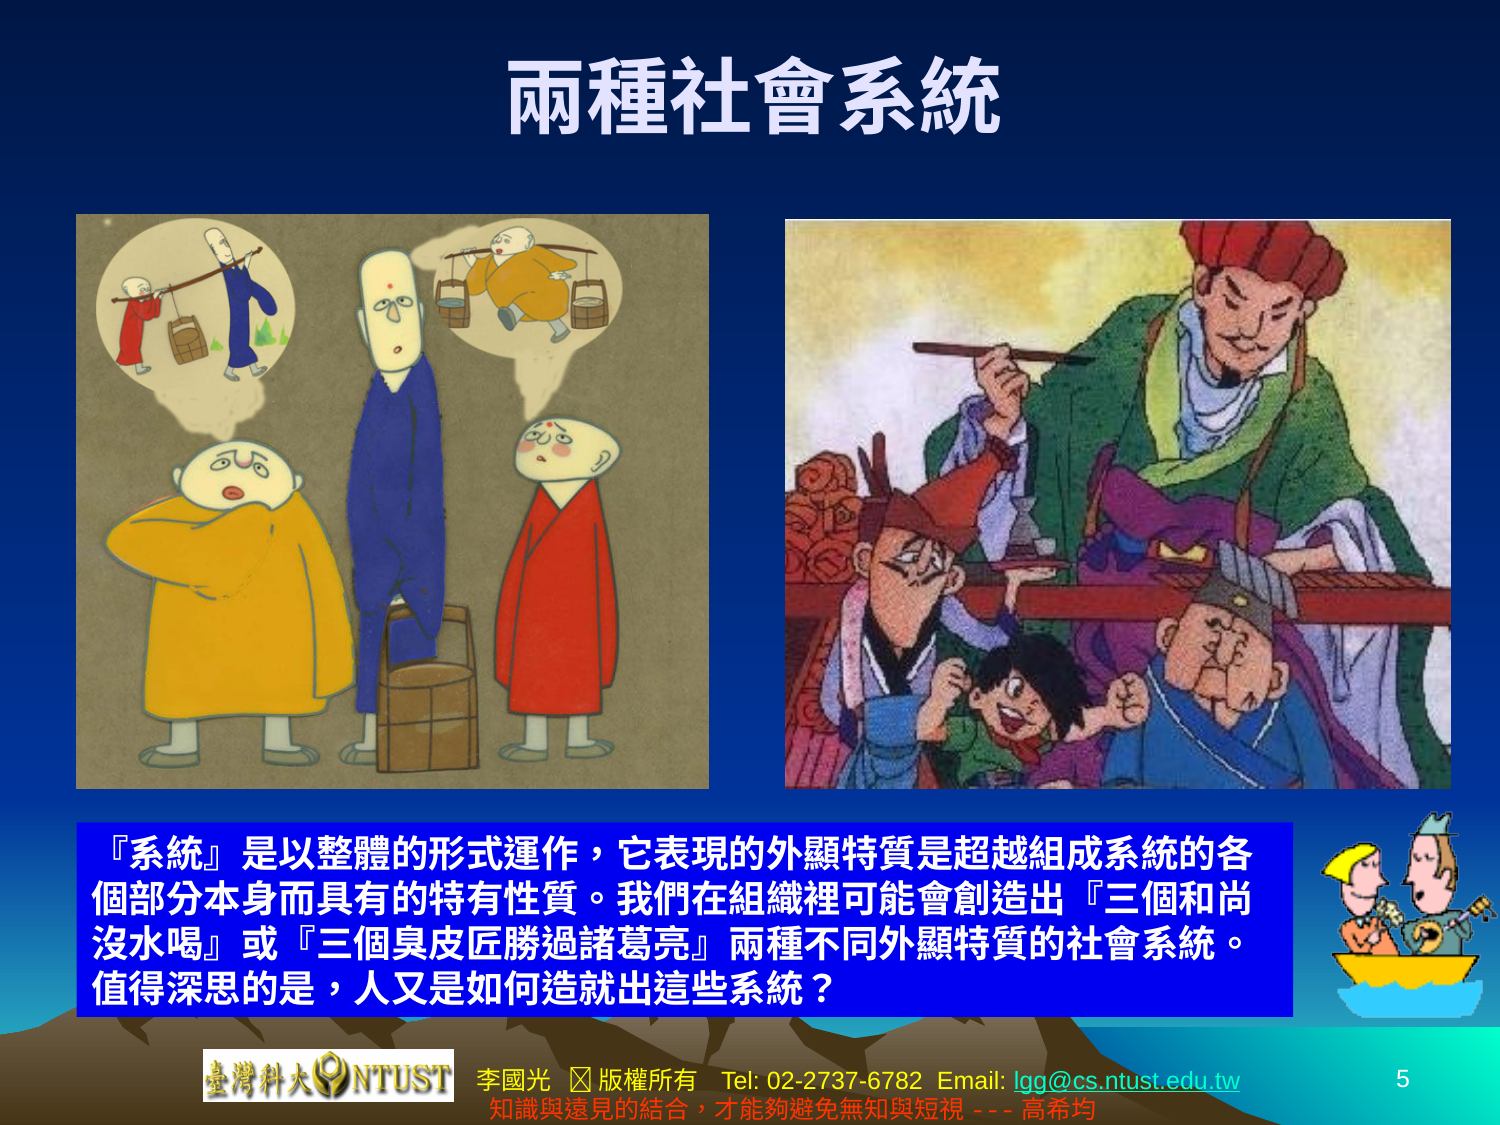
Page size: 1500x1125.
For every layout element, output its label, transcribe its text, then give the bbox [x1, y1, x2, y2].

slide_number 5 [1074, 1024, 1426, 1101]
text_box 『系統』是以整體的形式運作，它表現的外顯特質是超越組成系統的各個部分本身而具有的特有性質。我們在組織裡可能會創造出『三個和尚沒水喝』或『三個臭皮匠勝過諸葛亮』兩種不同外顯特質的社會系統。值得深思的是，人又是如何造就出這些系統？ [76, 822, 1294, 1017]
title 兩種社會系統 [77, 0, 1429, 188]
picture [203, 1049, 454, 1102]
picture [76, 214, 709, 790]
picture [785, 219, 1452, 790]
picture [1316, 804, 1500, 1020]
